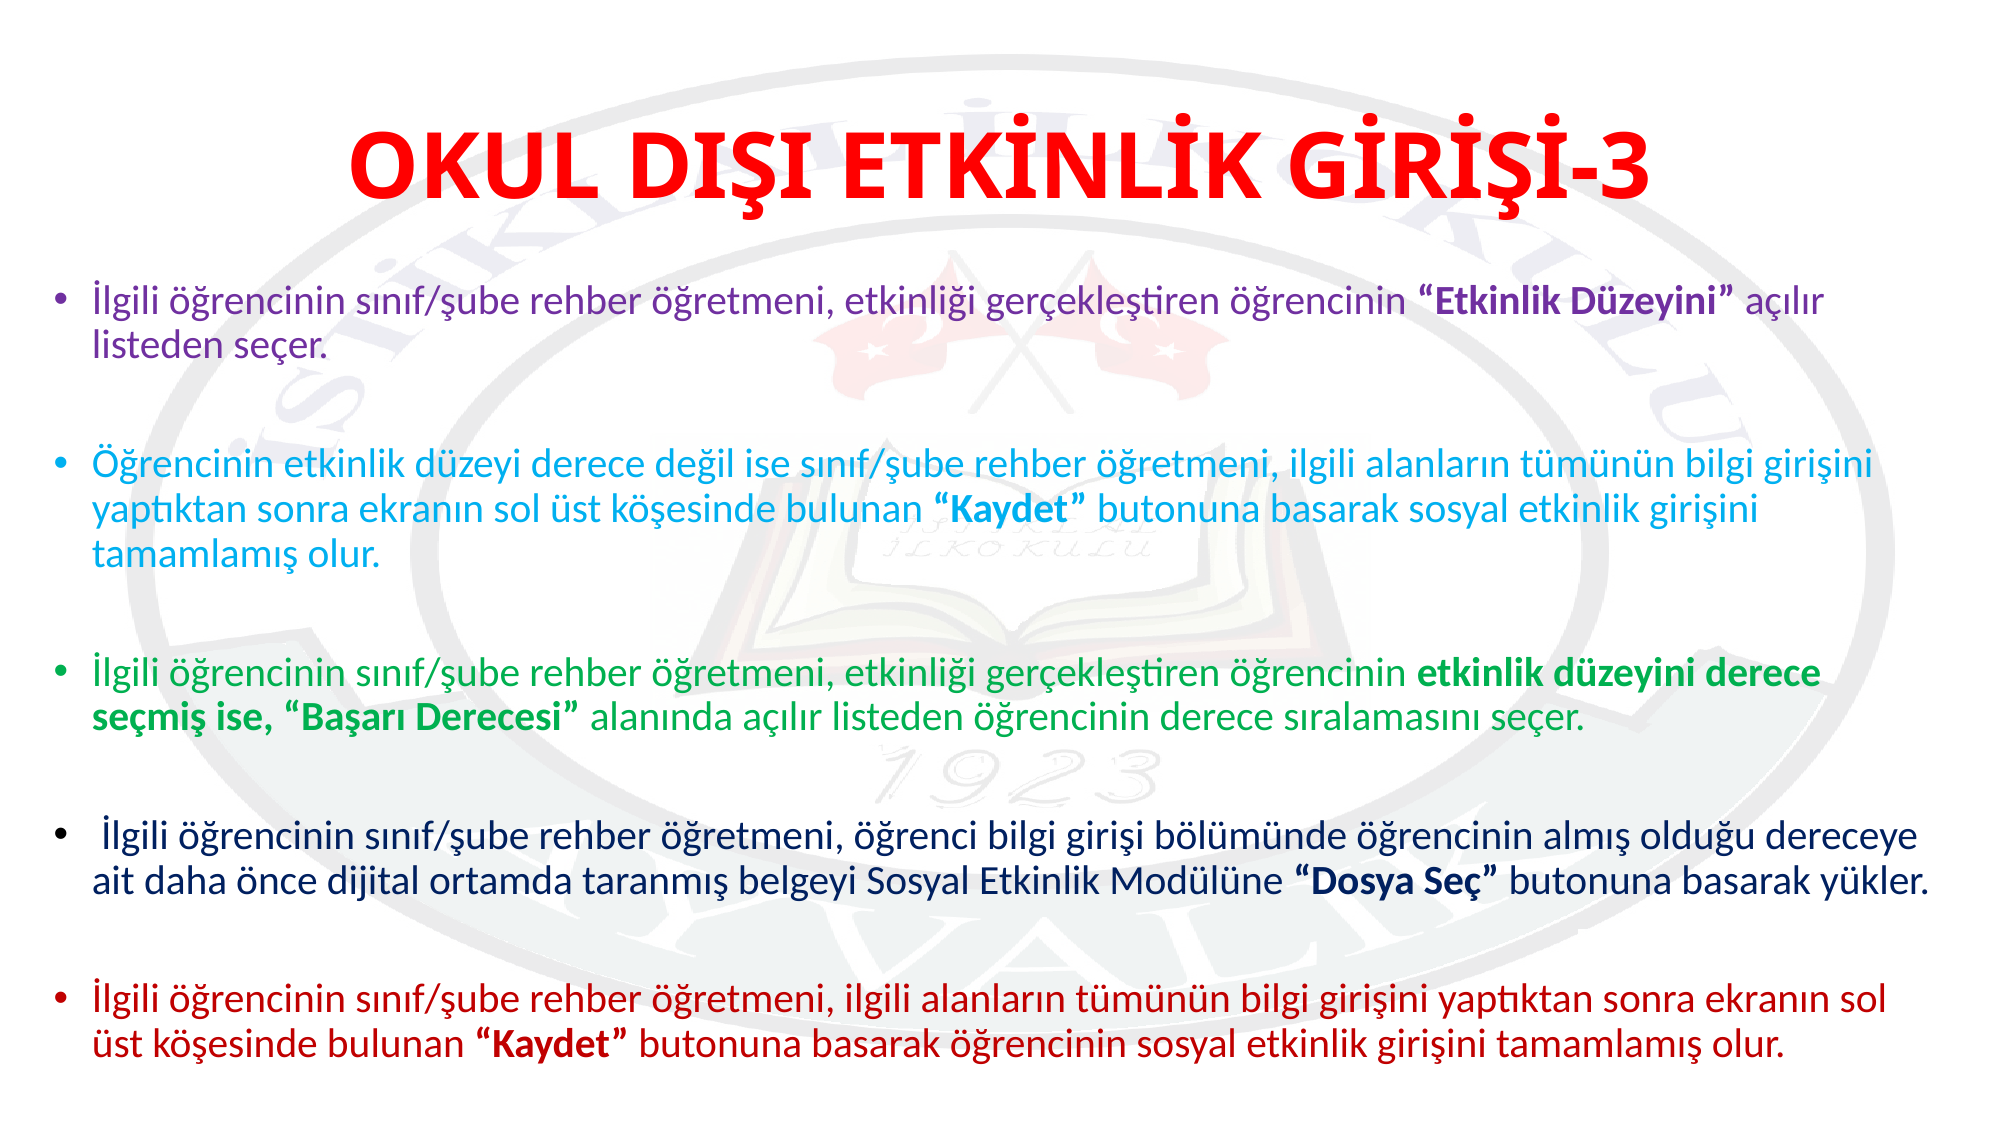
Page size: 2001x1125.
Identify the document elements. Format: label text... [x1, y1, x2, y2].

title OKUL DIŞI ETKİNLİK GİRİŞİ-3 [137, 59, 1863, 206]
list İlgili öğrencinin sınıf/şube rehber öğretmeni, etkinliği gerçekleştiren öğrencinin “Etkinlik Düzeyini” açılır listeden seçer. Öğrencinin etkinlik düzeyi derece değil ise sınıf/şube rehber öğretmeni, ilgili alanların tümünün bilgi girişini yaptıktan sonra ekranın sol üst köşesinde bulunan “Kaydet” butonuna basarak sosyal etkinlik girişini tamamlamış olur. İlgili öğrencinin sınıf/şube rehber öğretmeni, etkinliği gerçekleştiren öğrencinin etkinlik düzeyini derece seçmiş ise, “Başarı Derecesi” alanında açılır listeden öğrencinin derece sıralamasını seçer. İlgili öğrencinin sınıf/şube rehber öğretmeni, öğrenci bilgi girişi bölümünde öğrencinin almış olduğu dereceye ait daha önce dijital ortamda taranmış belgeyi Sosyal Etkinlik Modülüne “Dosya Seç” butonuna basarak yükler. İlgili öğrencinin sınıf/şube rehber öğretmeni, ilgili alanların tümünün bilgi girişini yaptıktan sonra ekranın sol üst köşesinde bulunan “Kaydet” butonuna basarak öğrencinin sosyal etkinlik girişini tamamlamış olur. [38, 206, 1958, 1097]
